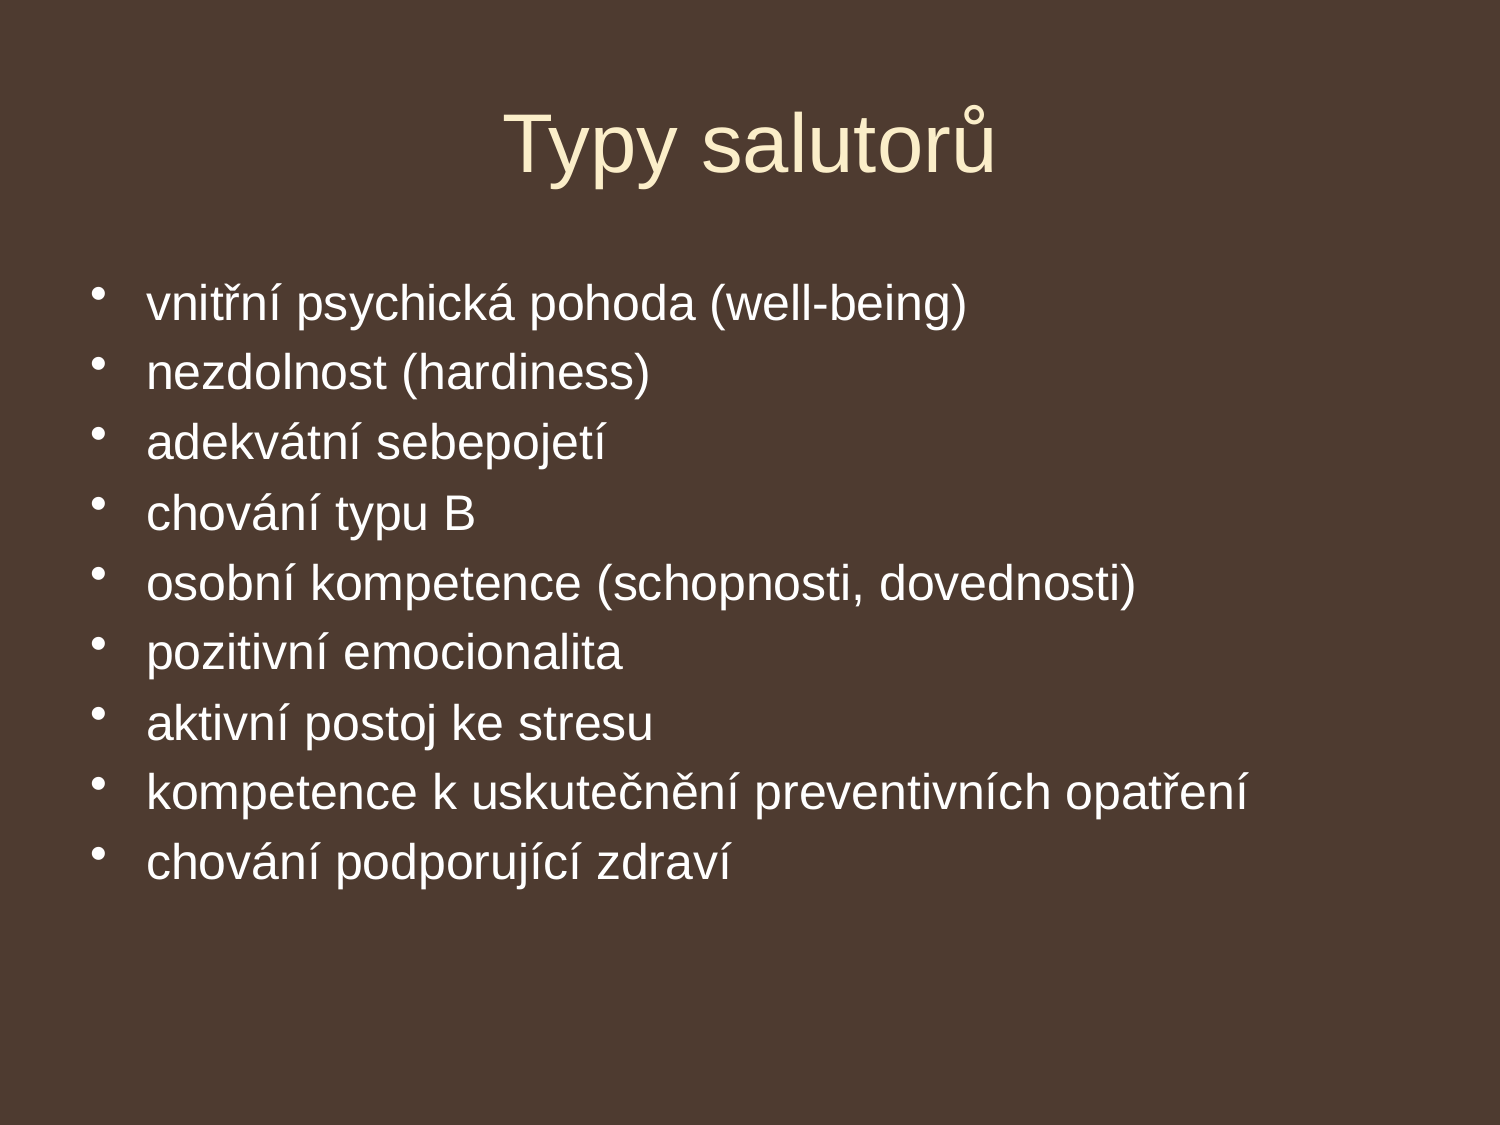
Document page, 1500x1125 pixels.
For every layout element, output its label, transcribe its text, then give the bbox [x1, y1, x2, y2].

list vnitřní psychická pohoda (well-being) nezdolnost (hardiness) adekvátní sebepojetí chování typu B osobní kompetence (schopnosti, dovednosti) pozitivní emocionalita aktivní postoj ke stresu kompetence k uskutečnění preventivních opatření chování podporující zdraví [75, 262, 1425, 1005]
title Typy salutorů [75, 45, 1425, 233]
